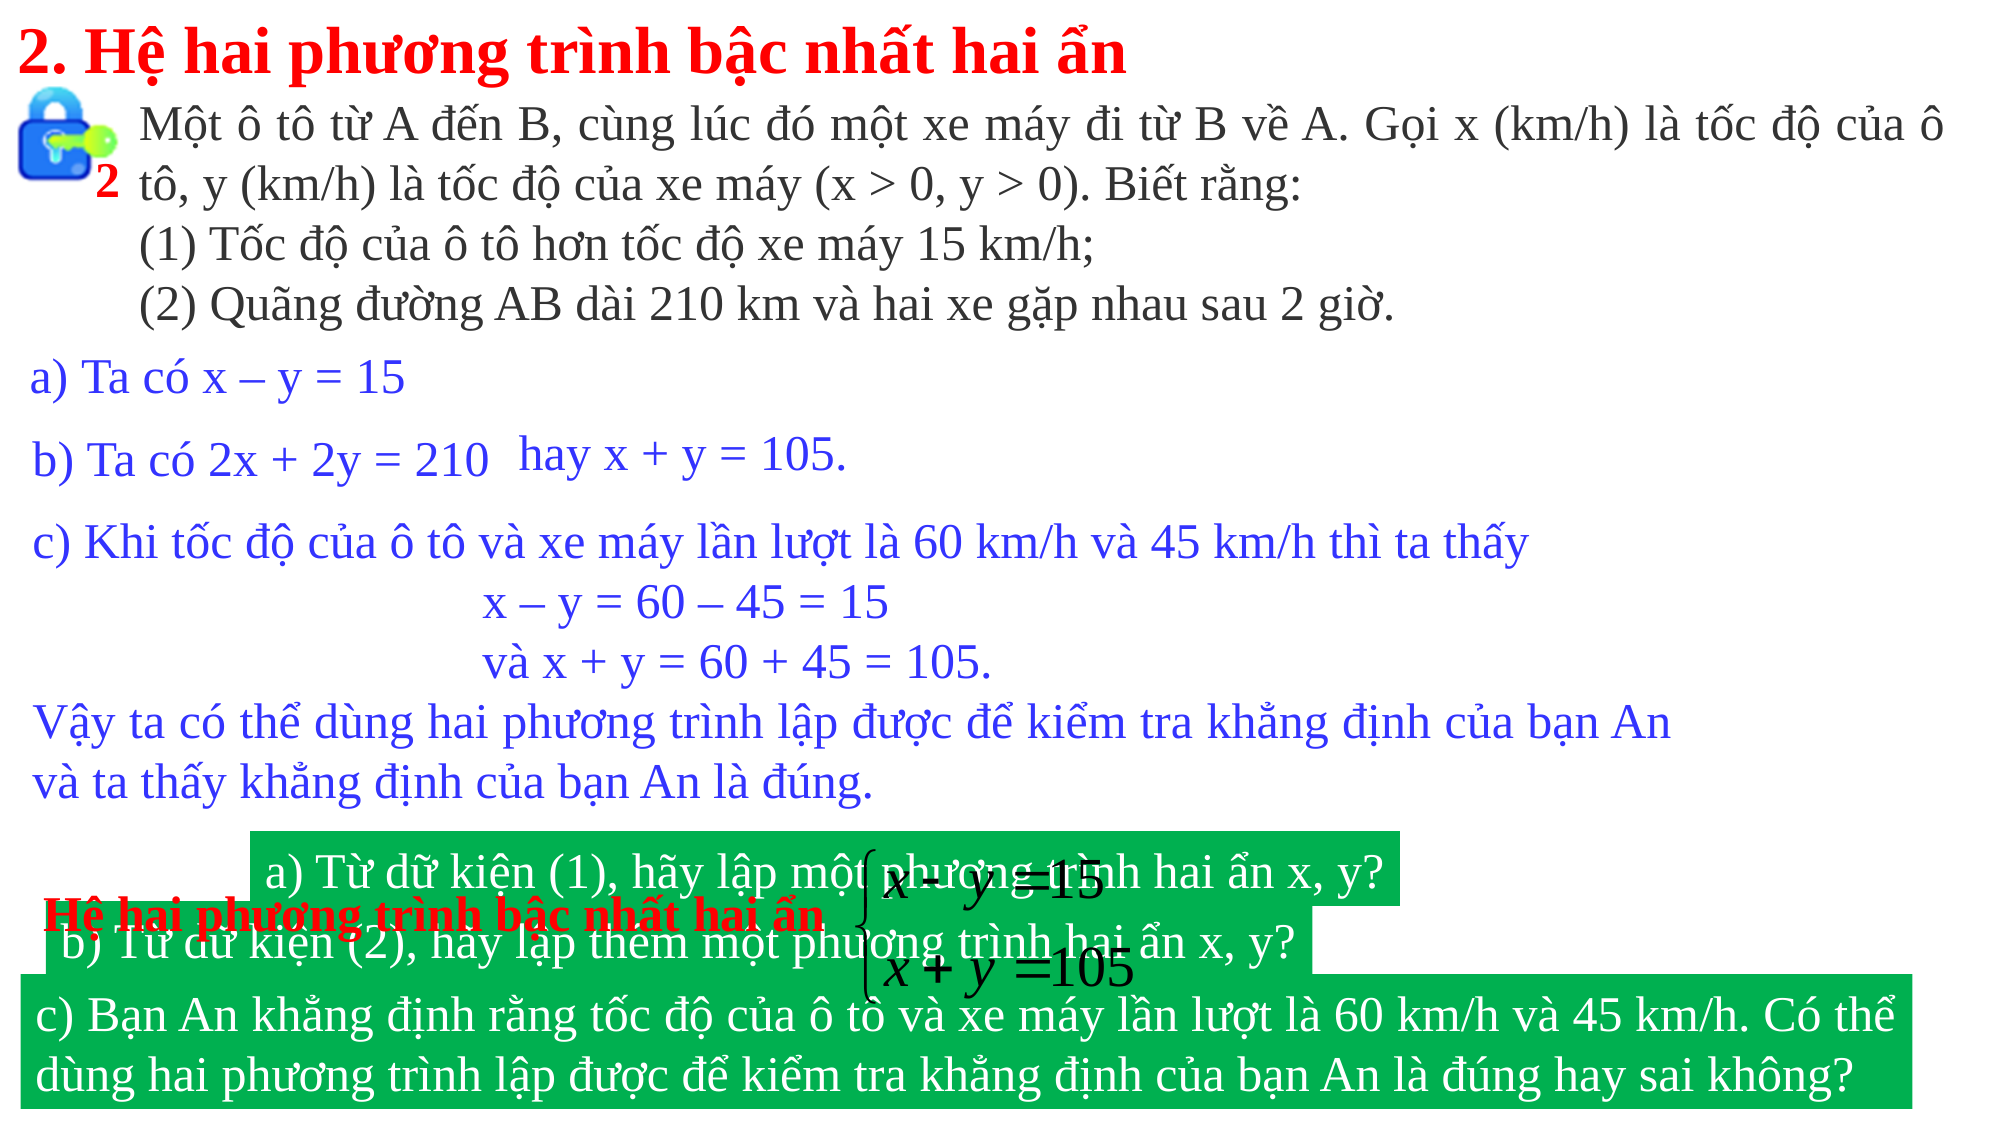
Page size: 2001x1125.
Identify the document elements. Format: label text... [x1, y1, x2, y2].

text_box a) Ta có x – y = 15 [14, 336, 504, 411]
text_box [843, 838, 1143, 1018]
text_box b) Ta có 2x + 2y = 210 [17, 418, 507, 494]
text_box Một ô tô từ A đến B, cùng lúc đó một xe máy đi từ B về A. Gọi x (km/h) là tốc độ của ô tô, y (km/h) là tốc độ của xe máy (x > 0, y > 0). Biết rằng: (1) Tốc độ của ô tô hơn tốc độ xe máy 15 km/h; (2) Quãng đường AB dài 210 km và hai xe gặp nhau sau 2 giờ. [123, 82, 1961, 338]
text_box a) Từ dữ kiện (1), hãy lập một phương trình hai ẩn x, y? [250, 831, 1400, 906]
text_box 2. Hệ hai phương trình bậc nhất hai ẩn [3, 0, 1175, 95]
text_box Hệ hai phương trình bậc nhất hai ẩn [28, 873, 837, 949]
text_box c) Khi tốc độ của ô tô và xe máy lần lượt là 60 km/h và 45 km/h thì ta thấy x – y = 60 – 45 = 15 và x + y = 60 + 45 = 105. Vậy ta có thể dùng hai phương trình lập được để kiểm tra khẳng định của bạn An và ta thấy khẳng định của bạn An là đúng. [17, 500, 1688, 816]
text_box b) Từ dữ kiện (2), hãy lập thêm một phương trình hai ẩn x, y? [1147, 901, 1313, 976]
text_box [10, 85, 172, 197]
text_box b) Từ dữ kiện (2), hãy lập thêm một phương trình hai ẩn x, y? [45, 949, 837, 976]
text_box c) Bạn An khẳng định rằng tốc độ của ô tô và xe máy lần lượt là 60 km/h và 45 km/h. Có thể dùng hai phương trình lập được để kiểm tra khẳng định của bạn An là đúng hay sai không? [20, 974, 1913, 1109]
text_box hay x + y = 105. [503, 412, 993, 488]
